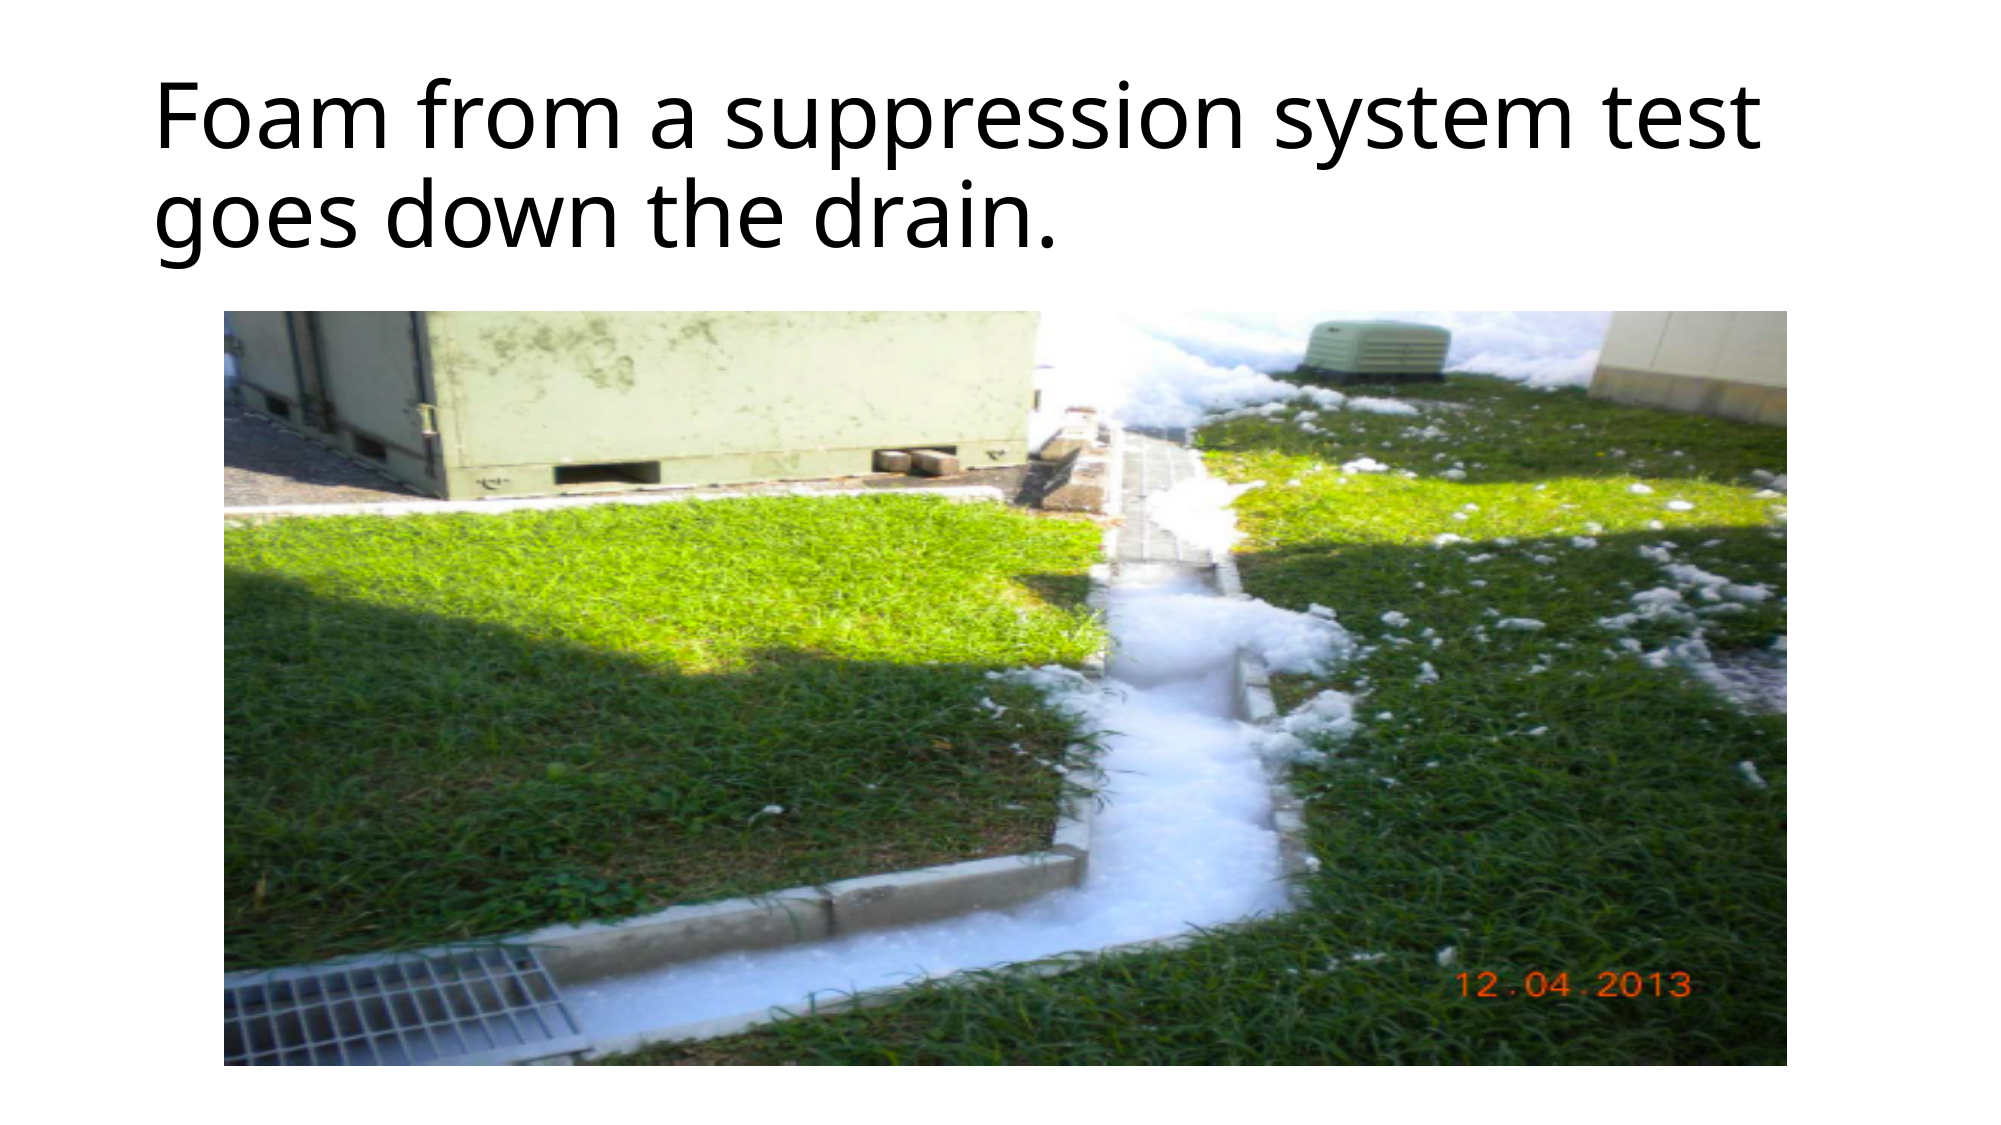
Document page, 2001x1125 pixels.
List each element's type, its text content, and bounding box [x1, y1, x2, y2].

title Foam from a suppression system test goes down the drain. [137, 59, 1863, 278]
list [224, 311, 1787, 1066]
